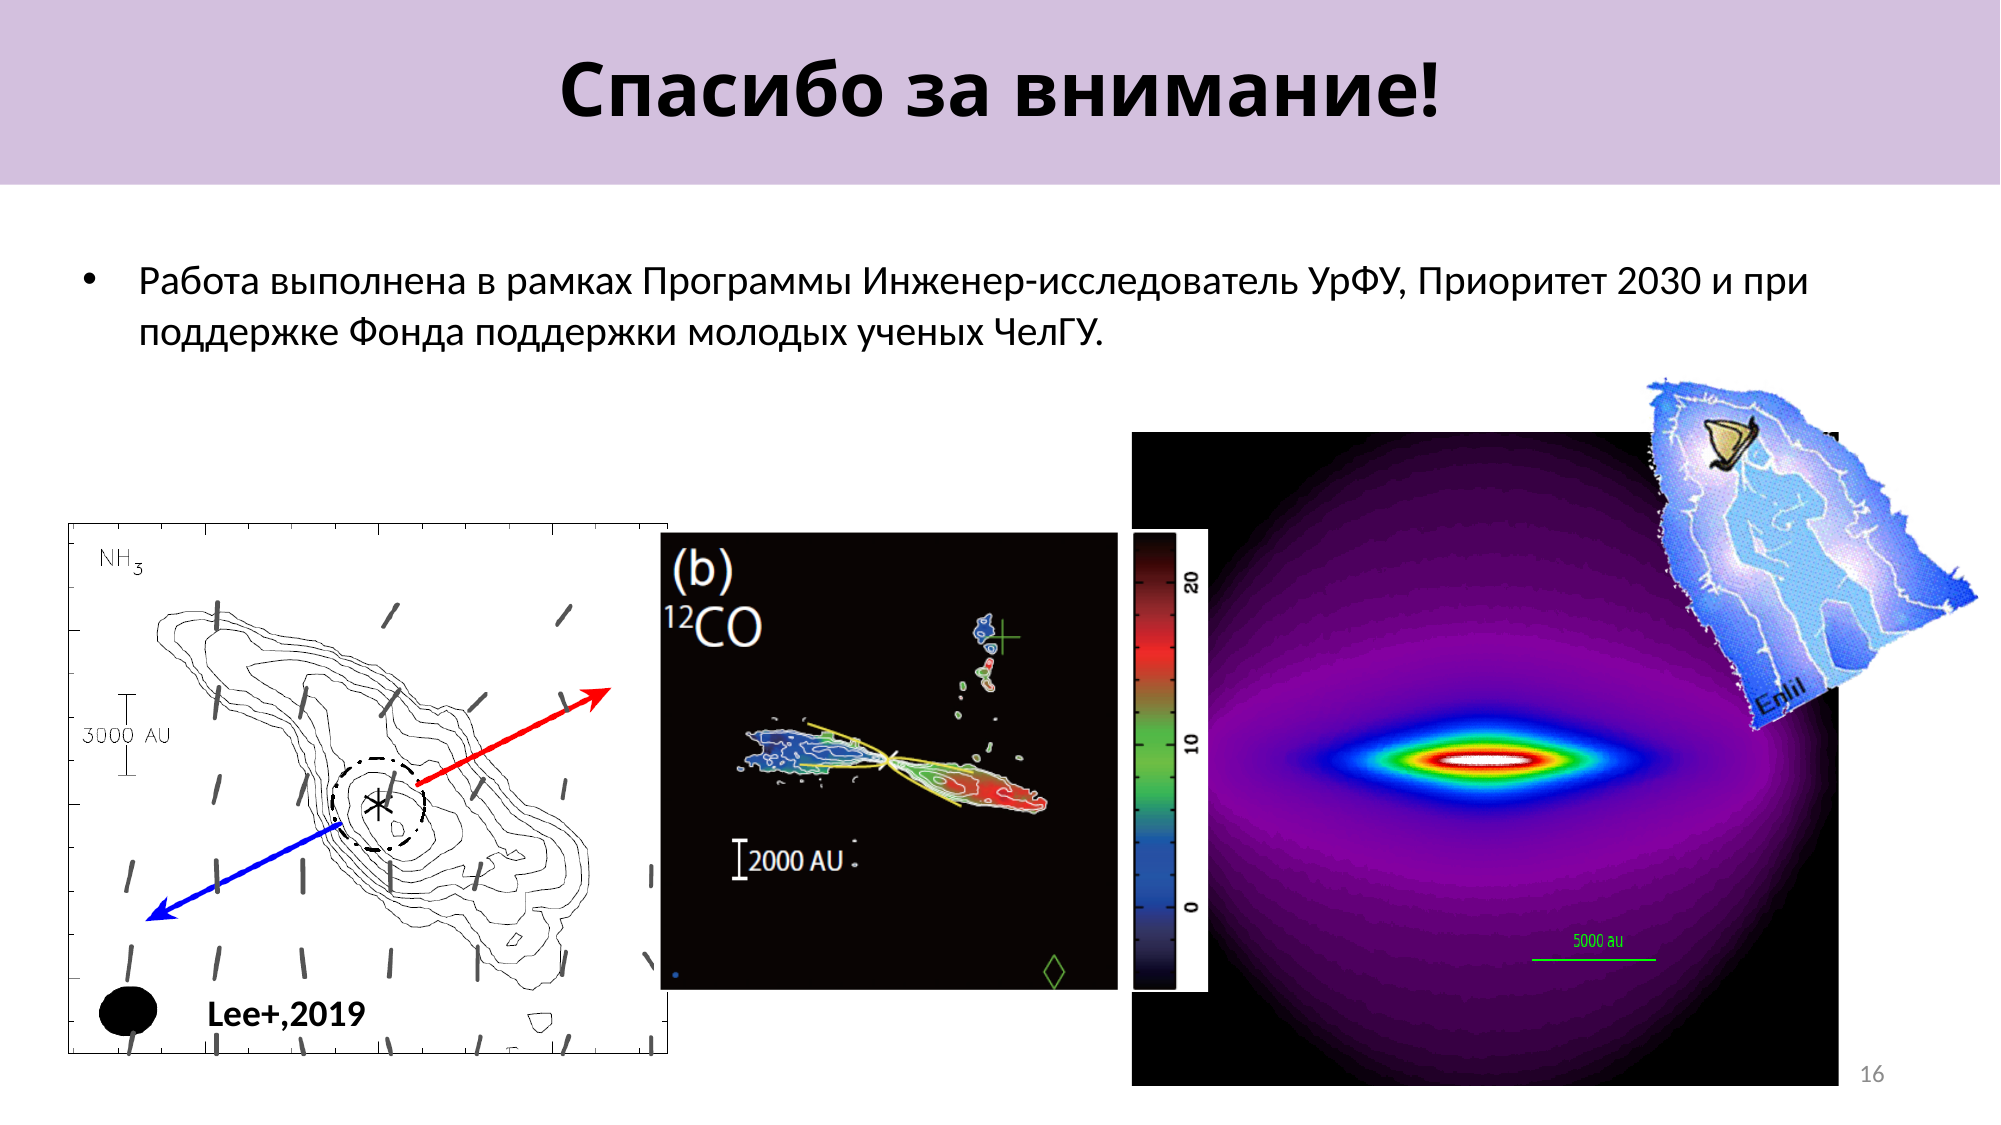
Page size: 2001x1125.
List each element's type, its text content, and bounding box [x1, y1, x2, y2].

picture [63, 295, 1983, 1089]
text_box Спасибо за внимание! [0, 0, 2000, 185]
slide_number 16 [1433, 1042, 1900, 1103]
list Работа выполнена в рамках Программы Инженер-исследователь УрФУ, Приоритет 2030 и при поддержке Фонда поддержки молодых ученых ЧелГУ. [67, 245, 2000, 952]
